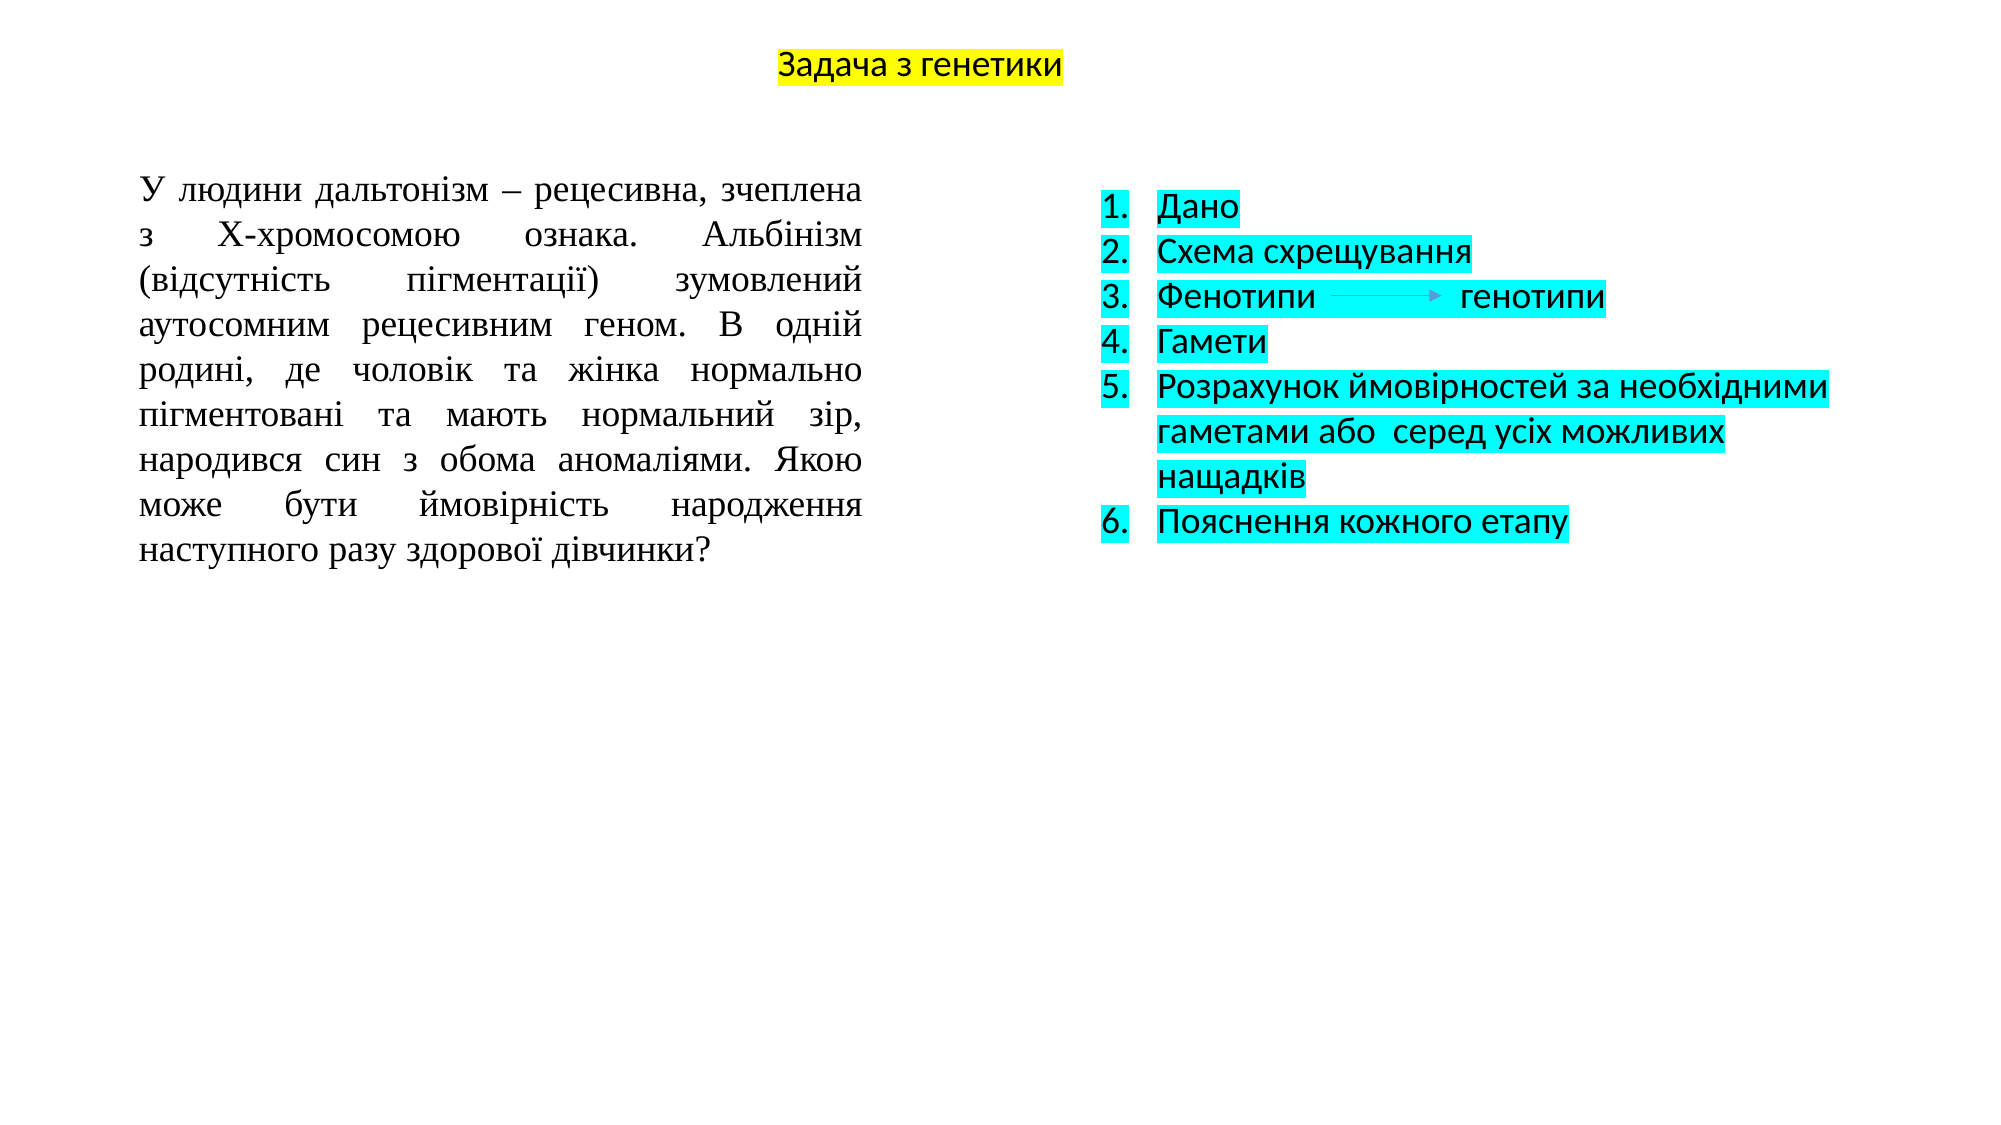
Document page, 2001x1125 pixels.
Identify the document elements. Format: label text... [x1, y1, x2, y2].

text_box У людини дальтонізм – рецесивна, зчеплена з Х-хромосомою ознака. Альбінізм (відсутність пігментації) зумовлений аутосомним рецесивним геном. В одній родині, де чоловік та жінка нормально пігментовані та мають нормальний зір, народився син з обома аномаліями. Якою може бути ймовірність народження наступного разу здорової дівчинки? [124, 156, 879, 576]
text_box Дано Схема схрещування Фенотипи генотипи Гамети Розрахунок ймовірностей за необхідними гаметами або серед усіх можливих нащадків Пояснення кожного етапу [1086, 173, 1876, 548]
text_box Задача з генетики [763, 32, 1363, 92]
